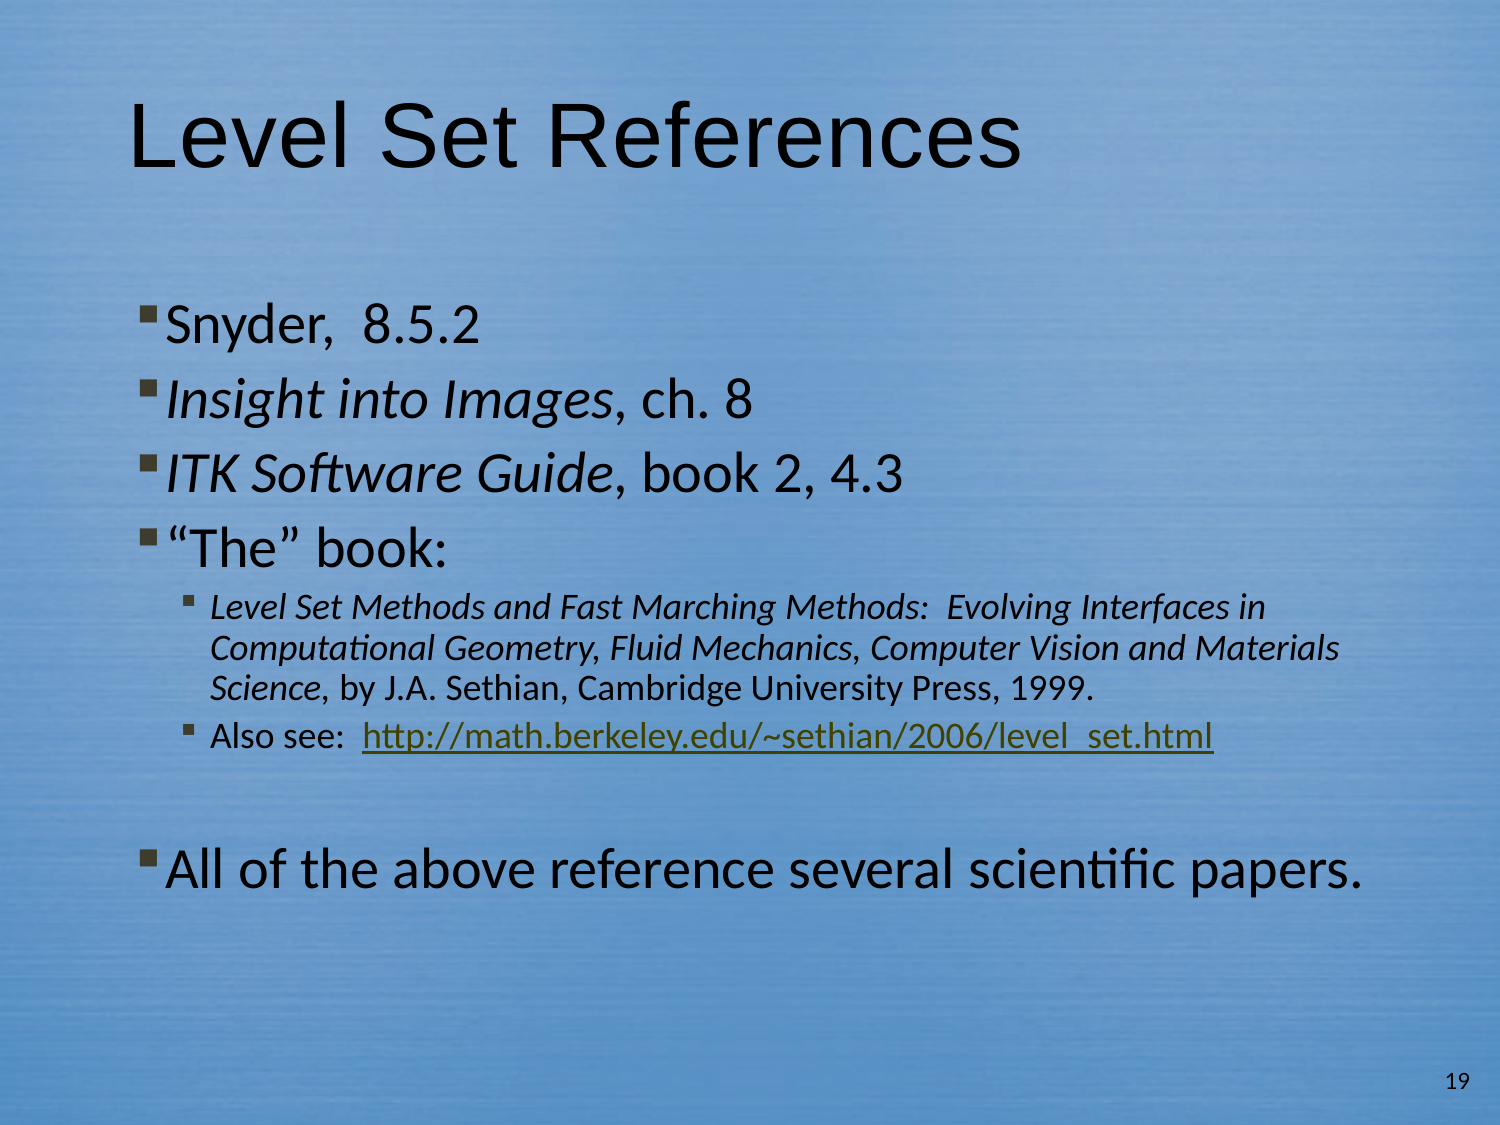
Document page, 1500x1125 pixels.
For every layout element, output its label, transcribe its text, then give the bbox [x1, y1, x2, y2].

slide_number 19 [1335, 1050, 1485, 1110]
list Snyder, 8.5.2 Insight into Images, ch. 8 ITK Software Guide, book 2, 4.3 “The” book: Level Set Methods and Fast Marching Methods: Evolving Interfaces in Computational Geometry, Fluid Mechanics, Computer Vision and Materials Science, by J.A. Sethian, Cambridge University Press, 1999. Also see: http://math.berkeley.edu/~sethian/2006/level_set.html All of the above reference several scientific papers. [112, 285, 1388, 1035]
title Level Set References [112, 37, 1388, 224]
